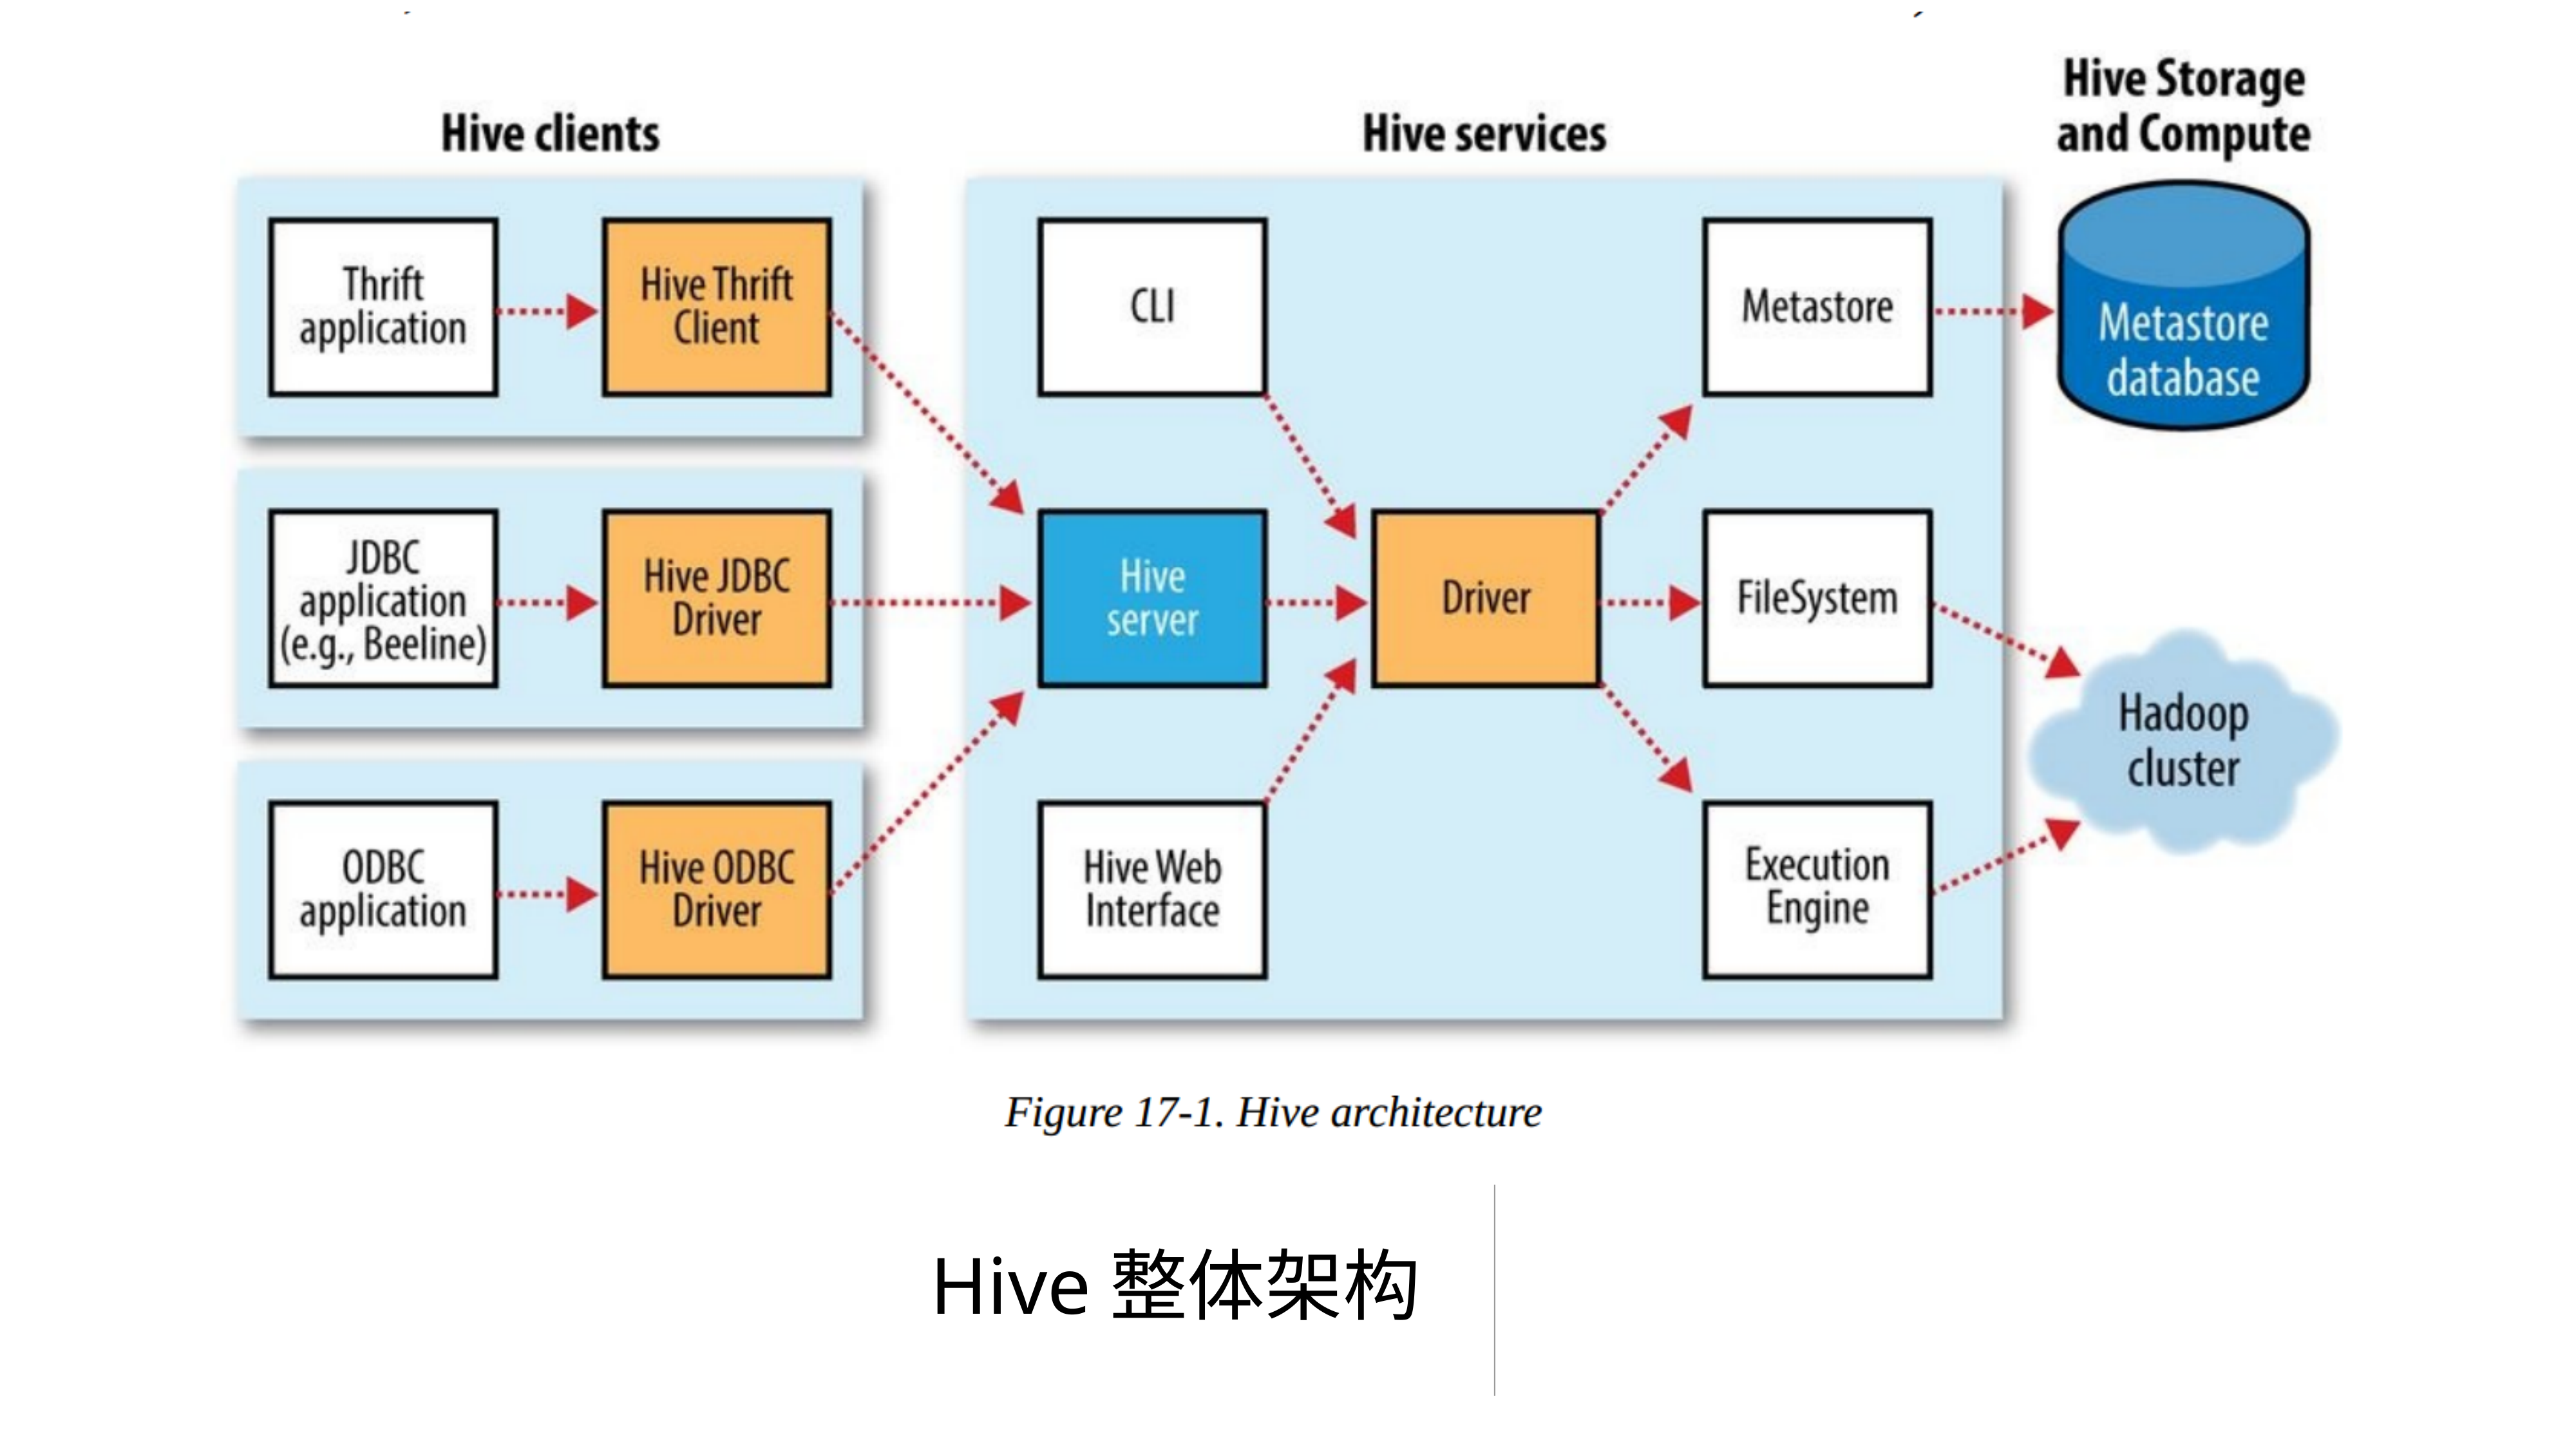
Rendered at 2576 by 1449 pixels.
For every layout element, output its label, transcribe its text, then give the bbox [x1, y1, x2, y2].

picture [140, 12, 2455, 1166]
title Hive整体架构 [278, 1166, 1427, 1409]
